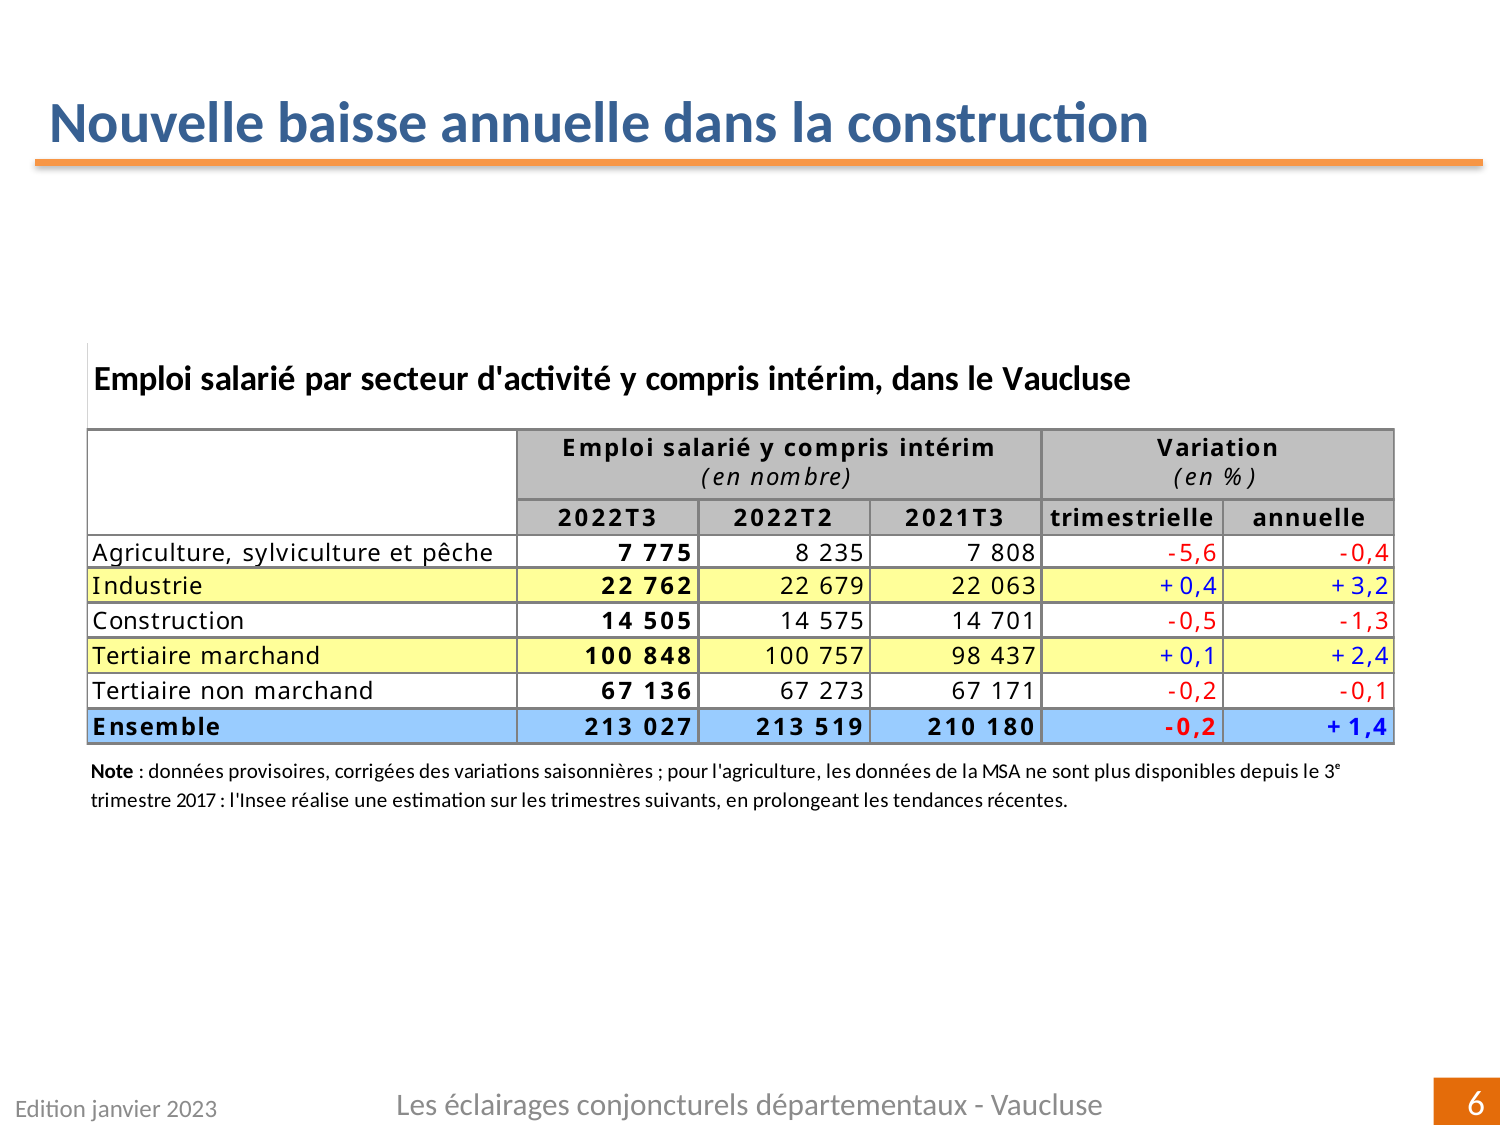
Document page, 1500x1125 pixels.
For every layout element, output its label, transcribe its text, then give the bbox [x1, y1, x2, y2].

footer Les éclairages conjoncturels départementaux - Vaucluse [375, 1072, 1125, 1125]
picture [86, 341, 1397, 839]
text_box [74, 183, 1352, 1017]
slide_number 6 [1433, 1077, 1500, 1125]
slide_number Edition janvier 2023 [0, 1077, 350, 1125]
text_box Nouvelle baisse annuelle dans la construction [35, 76, 1448, 162]
